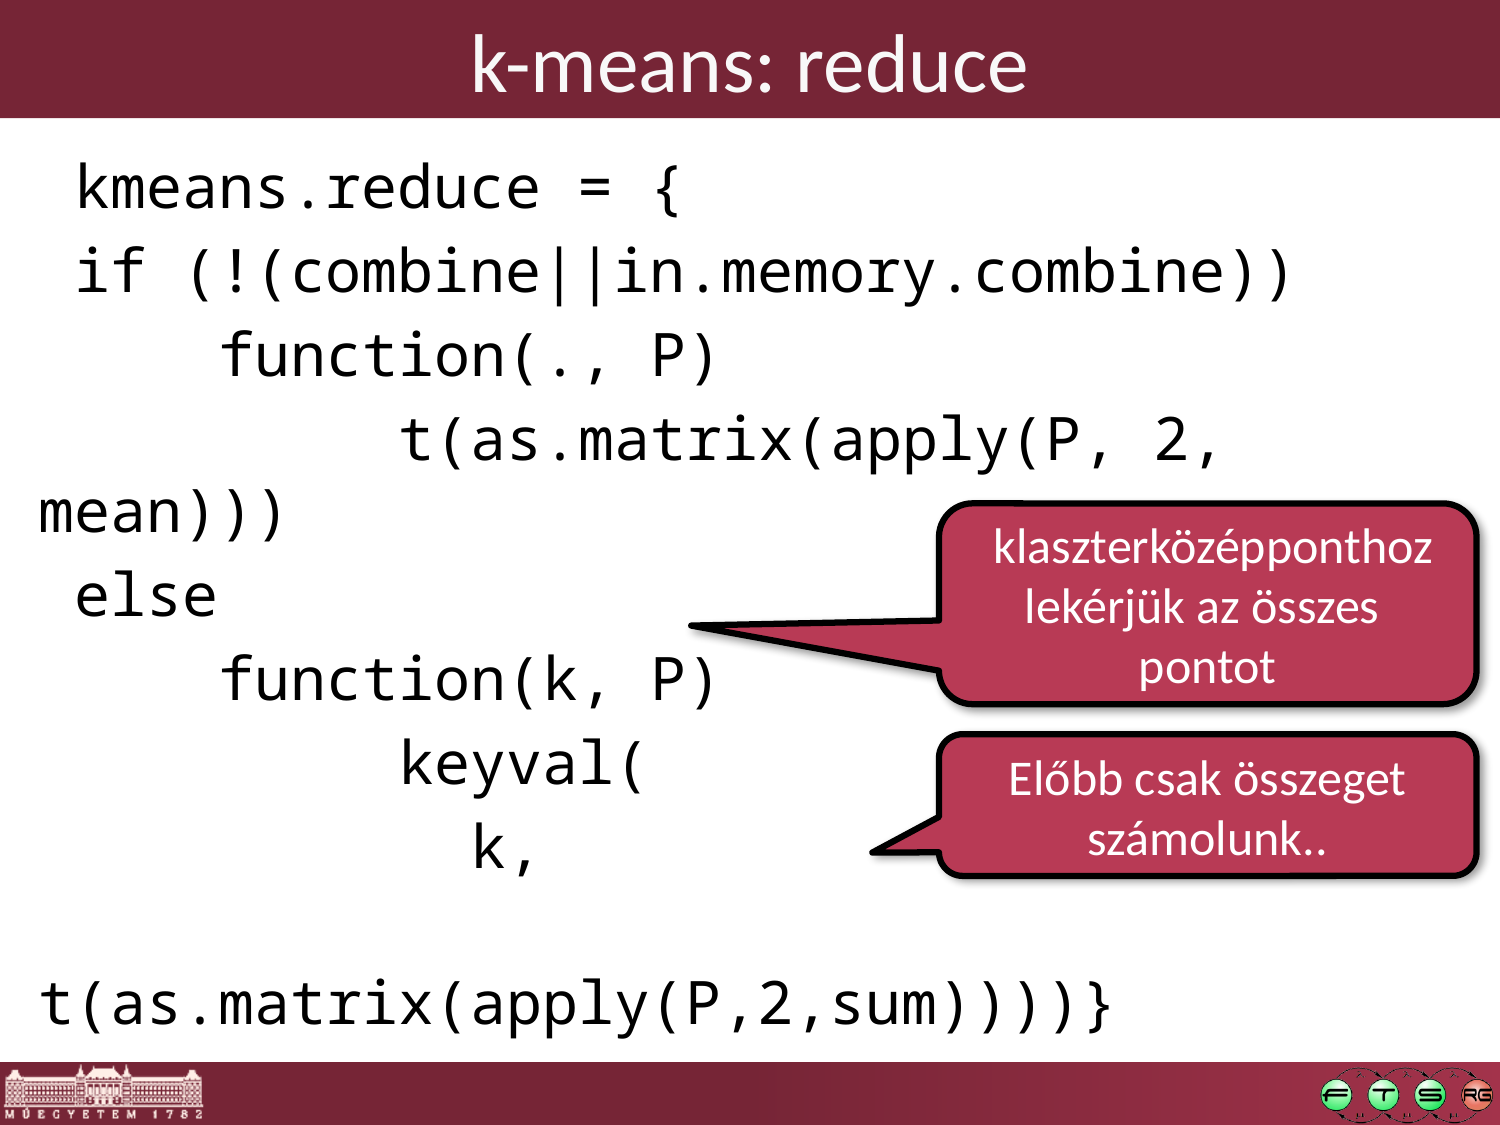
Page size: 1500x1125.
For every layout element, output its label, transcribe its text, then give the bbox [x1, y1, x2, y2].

picture [0, 1063, 209, 1123]
picture [1318, 1065, 1494, 1125]
text_box Előbb csak összeget számolunk.. [870, 732, 1479, 879]
list kmeans.reduce = { if (!(combine||in.memory.combine)) function(., P) t(as.matrix(apply(P, 2, mean))) else function(k, P) keyval( k, t(as.matrix(apply(P,2,sum))))} [23, 140, 1477, 1048]
title k-means: reduce [0, 0, 1500, 119]
